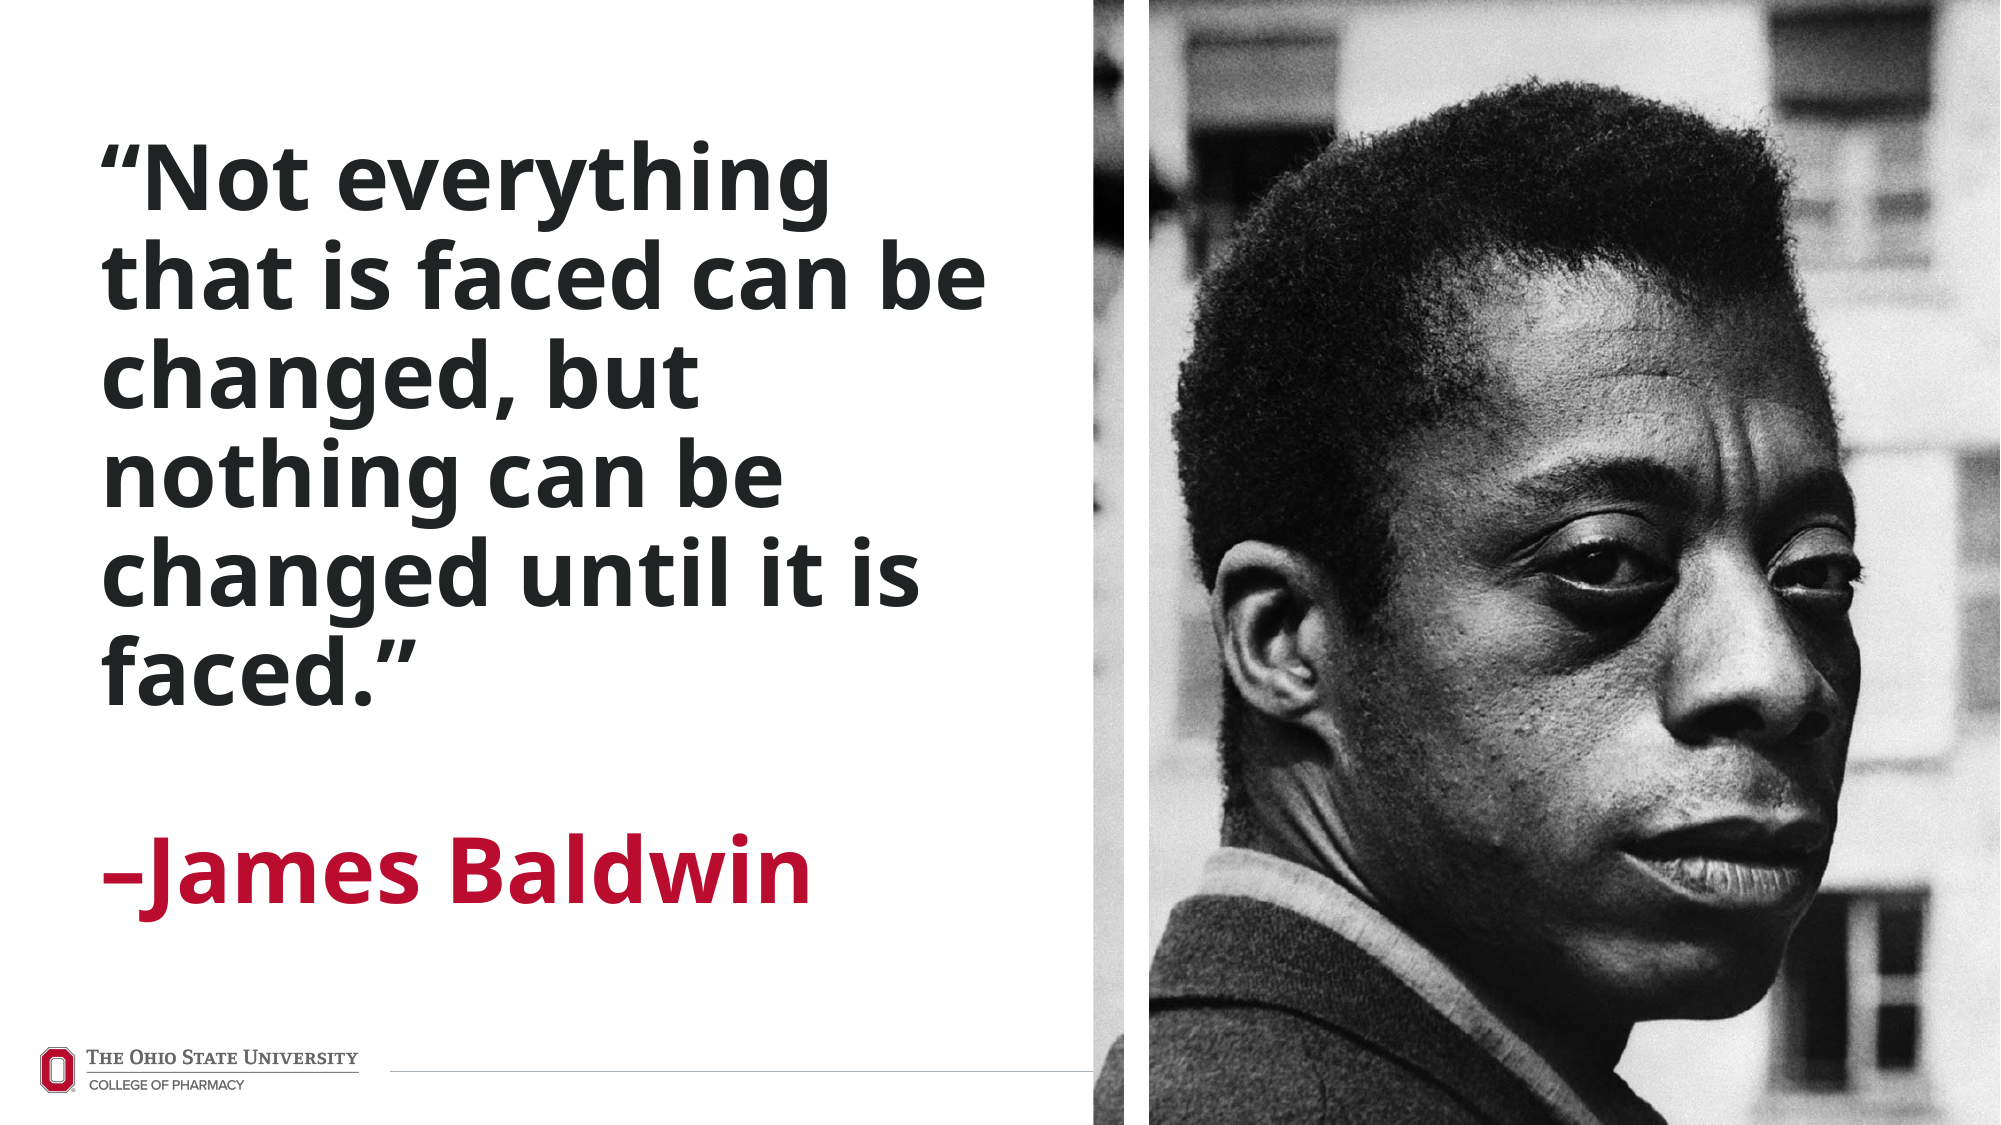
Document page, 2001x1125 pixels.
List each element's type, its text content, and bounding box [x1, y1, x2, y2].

title “Not everything that is faced can be changed, but nothing can be changed until it is faced.” –James Baldwin [85, 59, 1012, 995]
picture [1137, 0, 2000, 1125]
picture [1093, 0, 1136, 1125]
picture [40, 1047, 359, 1093]
